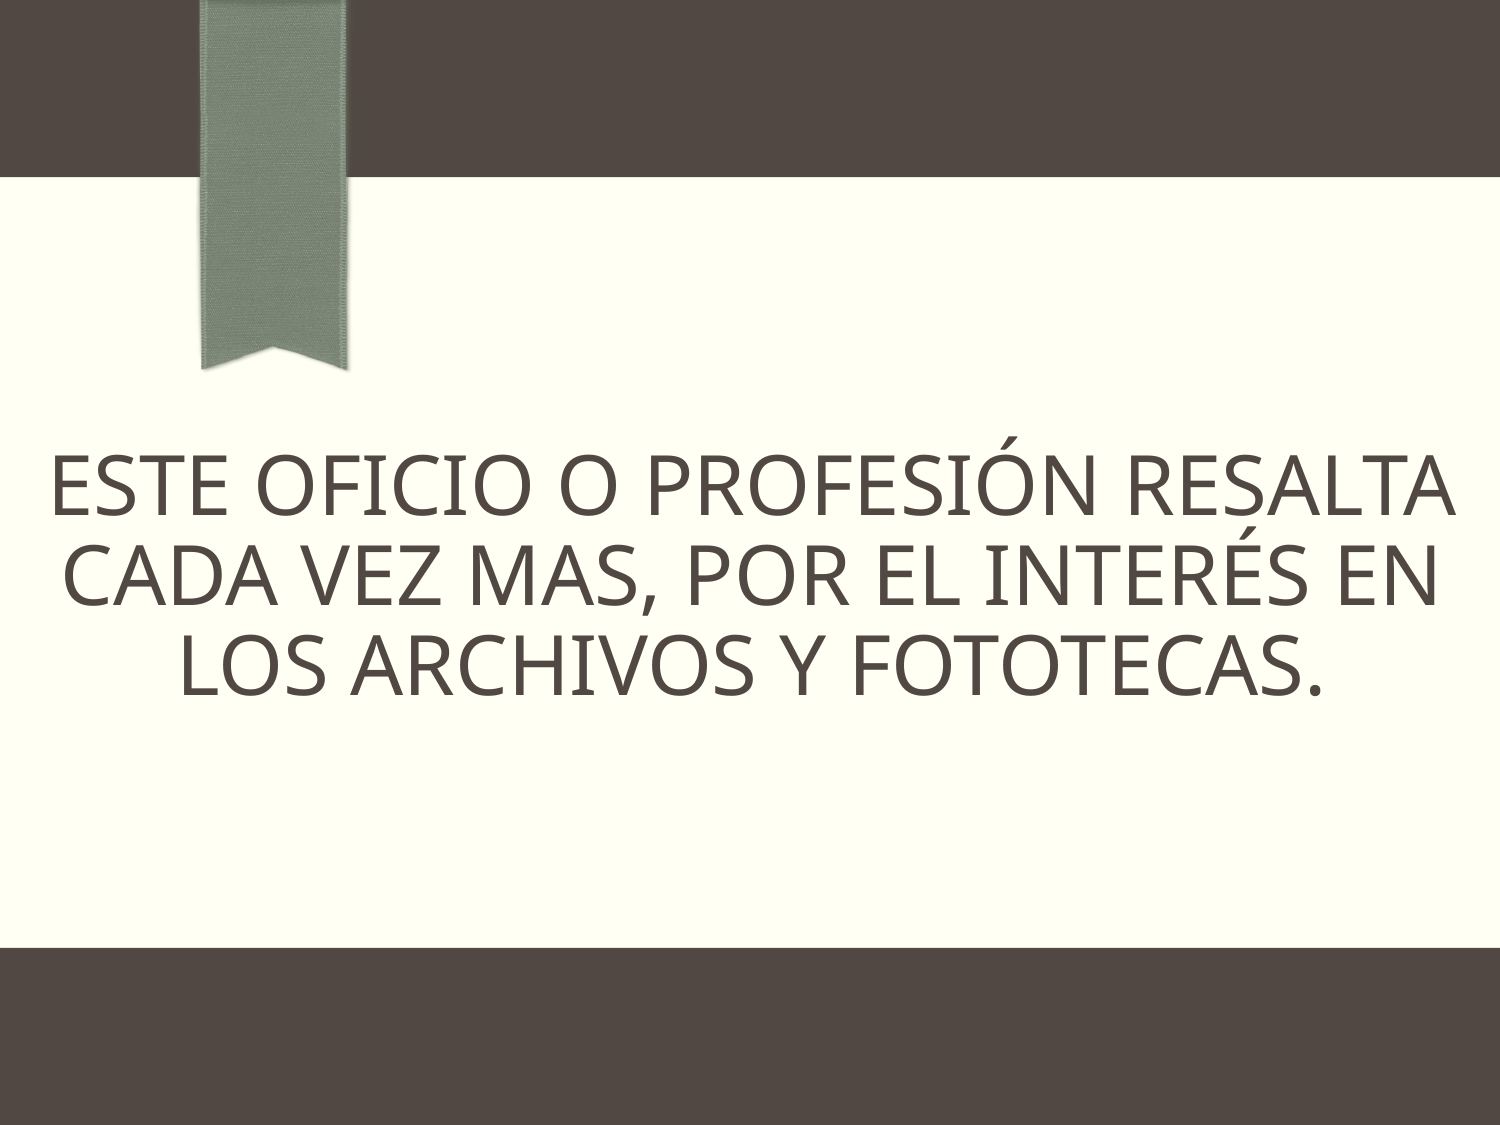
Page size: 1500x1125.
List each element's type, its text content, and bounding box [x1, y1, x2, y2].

title Este oficio o profesión resalta cada vez mas, por el interés en los archivos y fototecas. [0, 213, 1500, 945]
